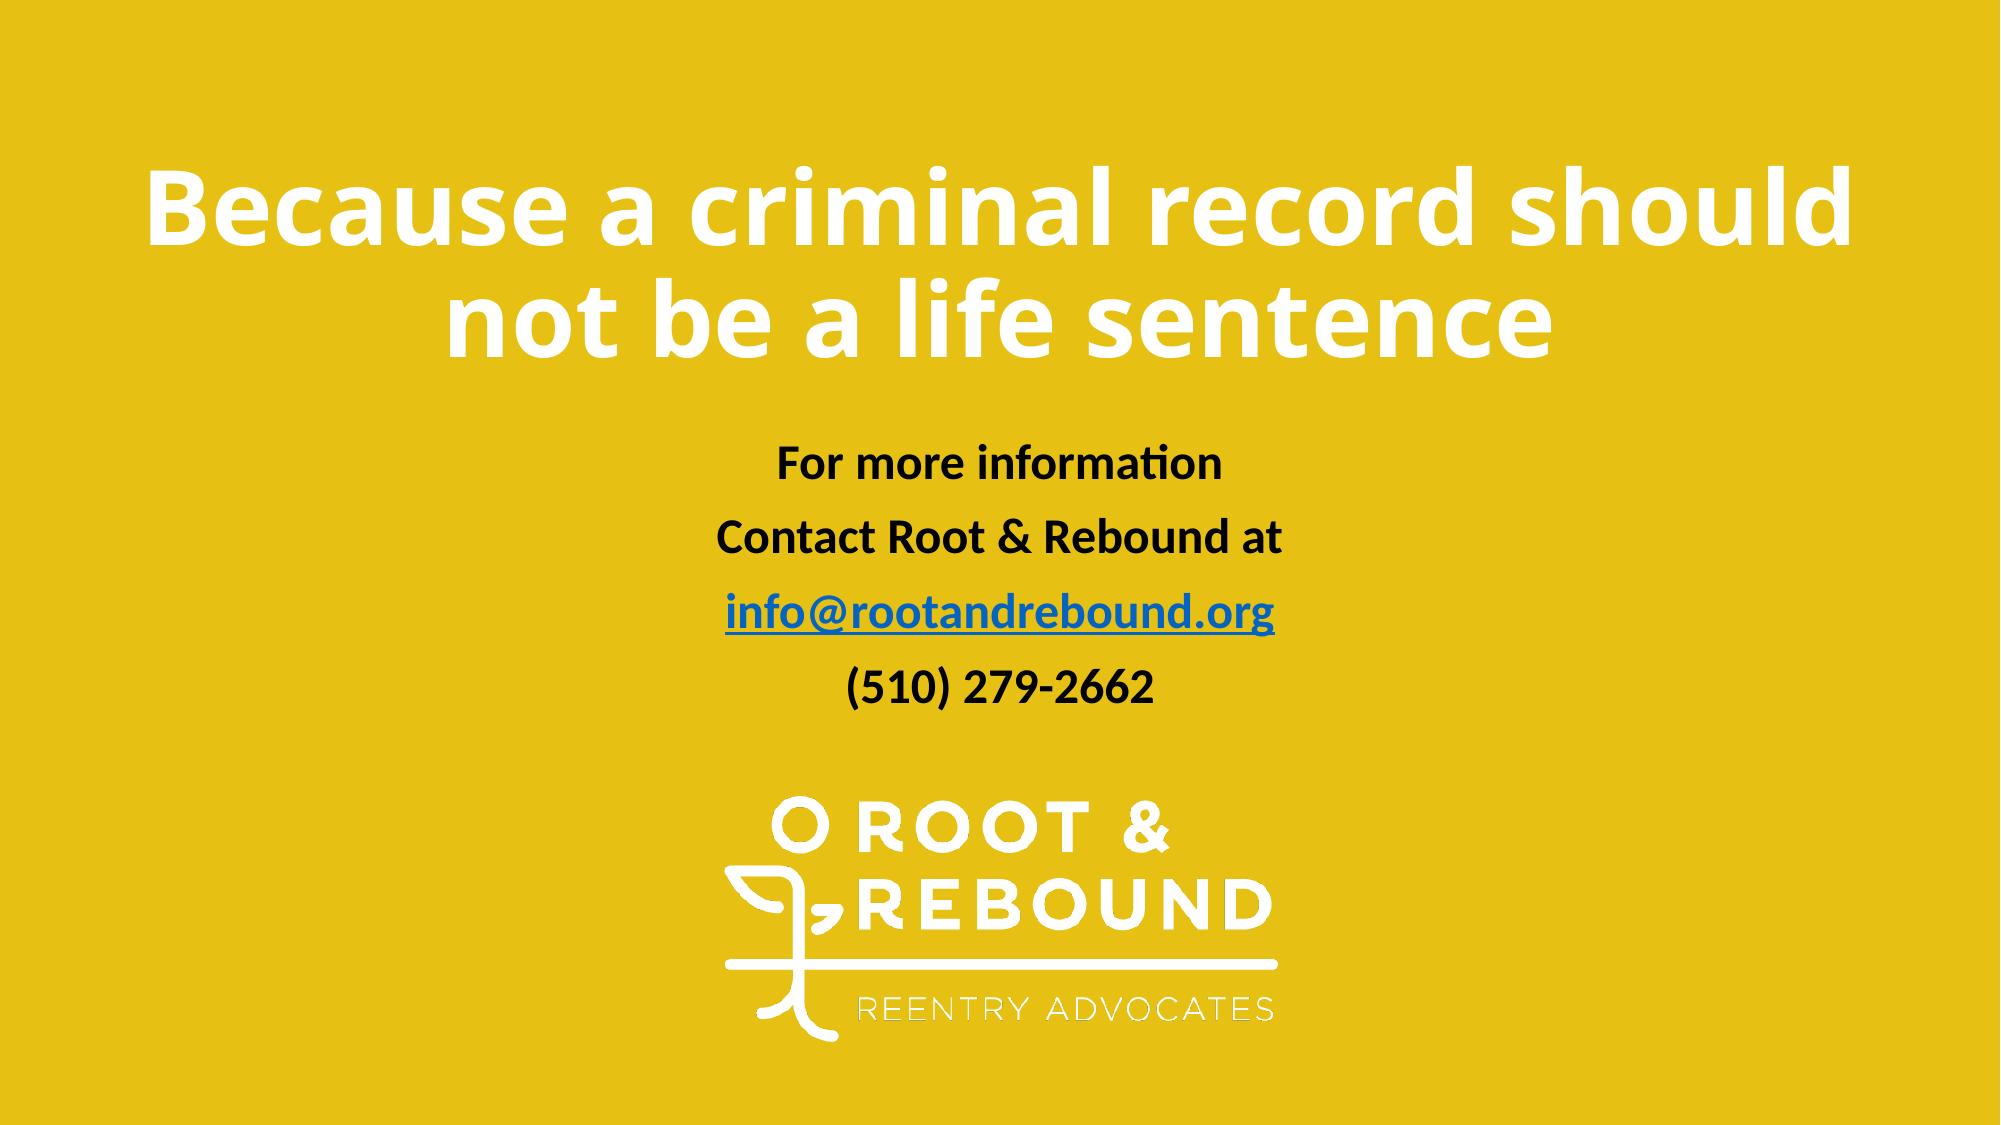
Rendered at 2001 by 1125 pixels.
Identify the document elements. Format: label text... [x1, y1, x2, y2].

title Because a criminal record should not be a life sentence [71, 106, 1929, 429]
subtitle For more information Contact Root & Rebound at info@rootandrebound.org (510) 279-2662 [249, 428, 1750, 766]
picture [722, 789, 1284, 1046]
